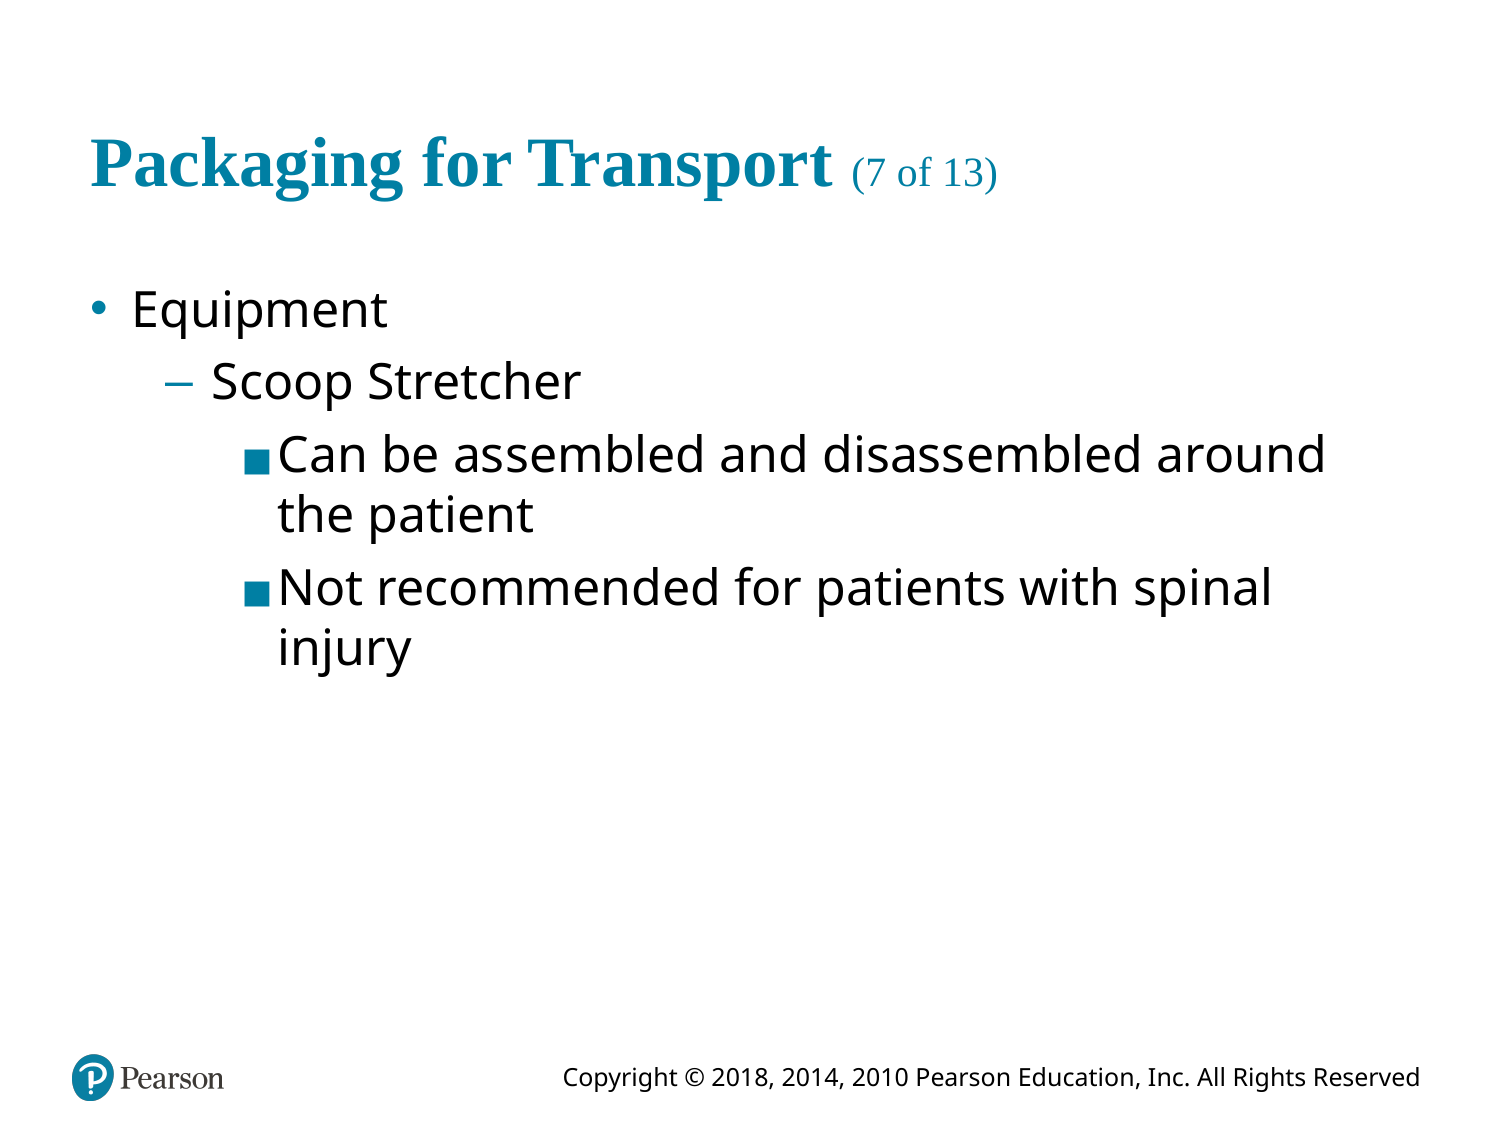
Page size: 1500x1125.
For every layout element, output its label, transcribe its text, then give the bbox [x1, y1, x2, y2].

picture [98, 1054, 224, 1101]
title Packaging for Transport (7 of 13) [75, 35, 1425, 216]
picture [72, 1054, 88, 1070]
list Equipment Scoop Stretcher Can be assembled and disassembled around the patient Not recommended for patients with spinal injury [75, 262, 1425, 634]
picture [72, 1087, 83, 1101]
picture [80, 1063, 106, 1088]
